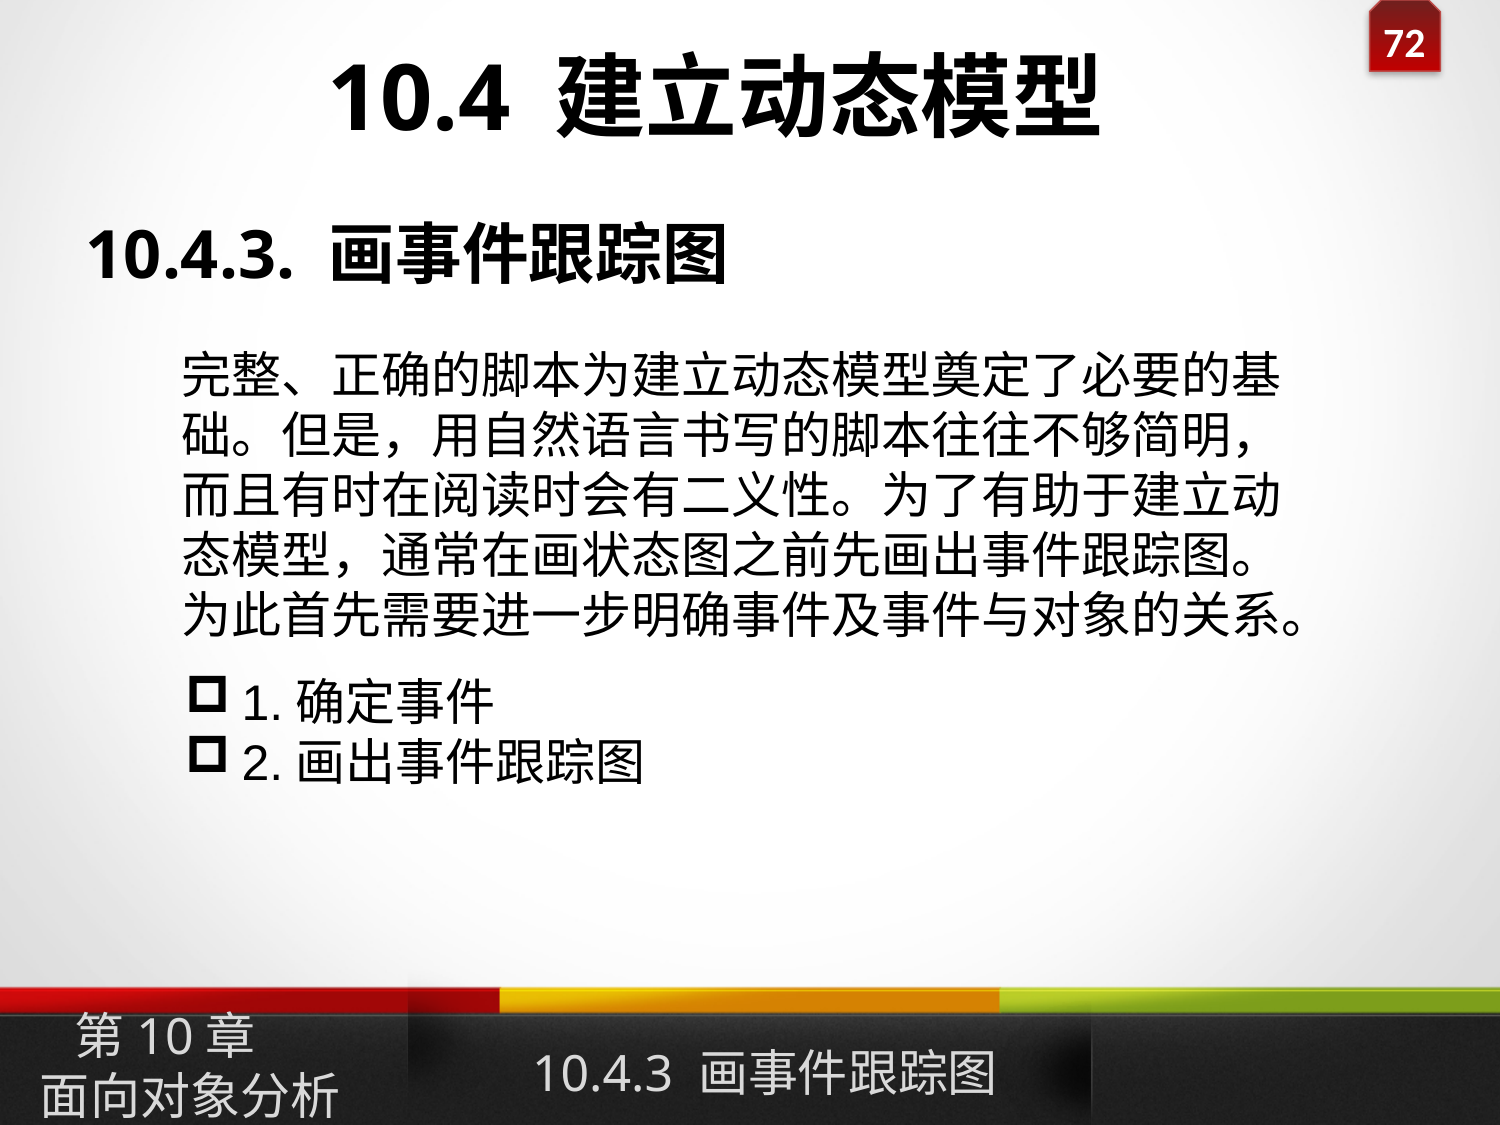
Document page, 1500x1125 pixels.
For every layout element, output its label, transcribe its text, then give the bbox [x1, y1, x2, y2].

text_box 10.4.3 画事件跟踪图 [458, 1032, 1073, 1111]
picture [0, 0, 1500, 1125]
text_box 10.4 建立动态模型 [41, 0, 1392, 188]
text_box 1.确定事件 2.画出事件跟踪图 [170, 662, 1033, 798]
text_box 完整、正确的脚本为建立动态模型奠定了必要的基础。但是，用自然语言书写的脚本往往不够简明，而且有时在阅读时会有二义性。为了有助于建立动态模型，通常在画状态图之前先画出事件跟踪图。为此首先需要进一步明确事件及事件与对象的关系。 [166, 336, 1325, 652]
list 10.4.3. 画事件跟踪图 [70, 204, 1421, 304]
